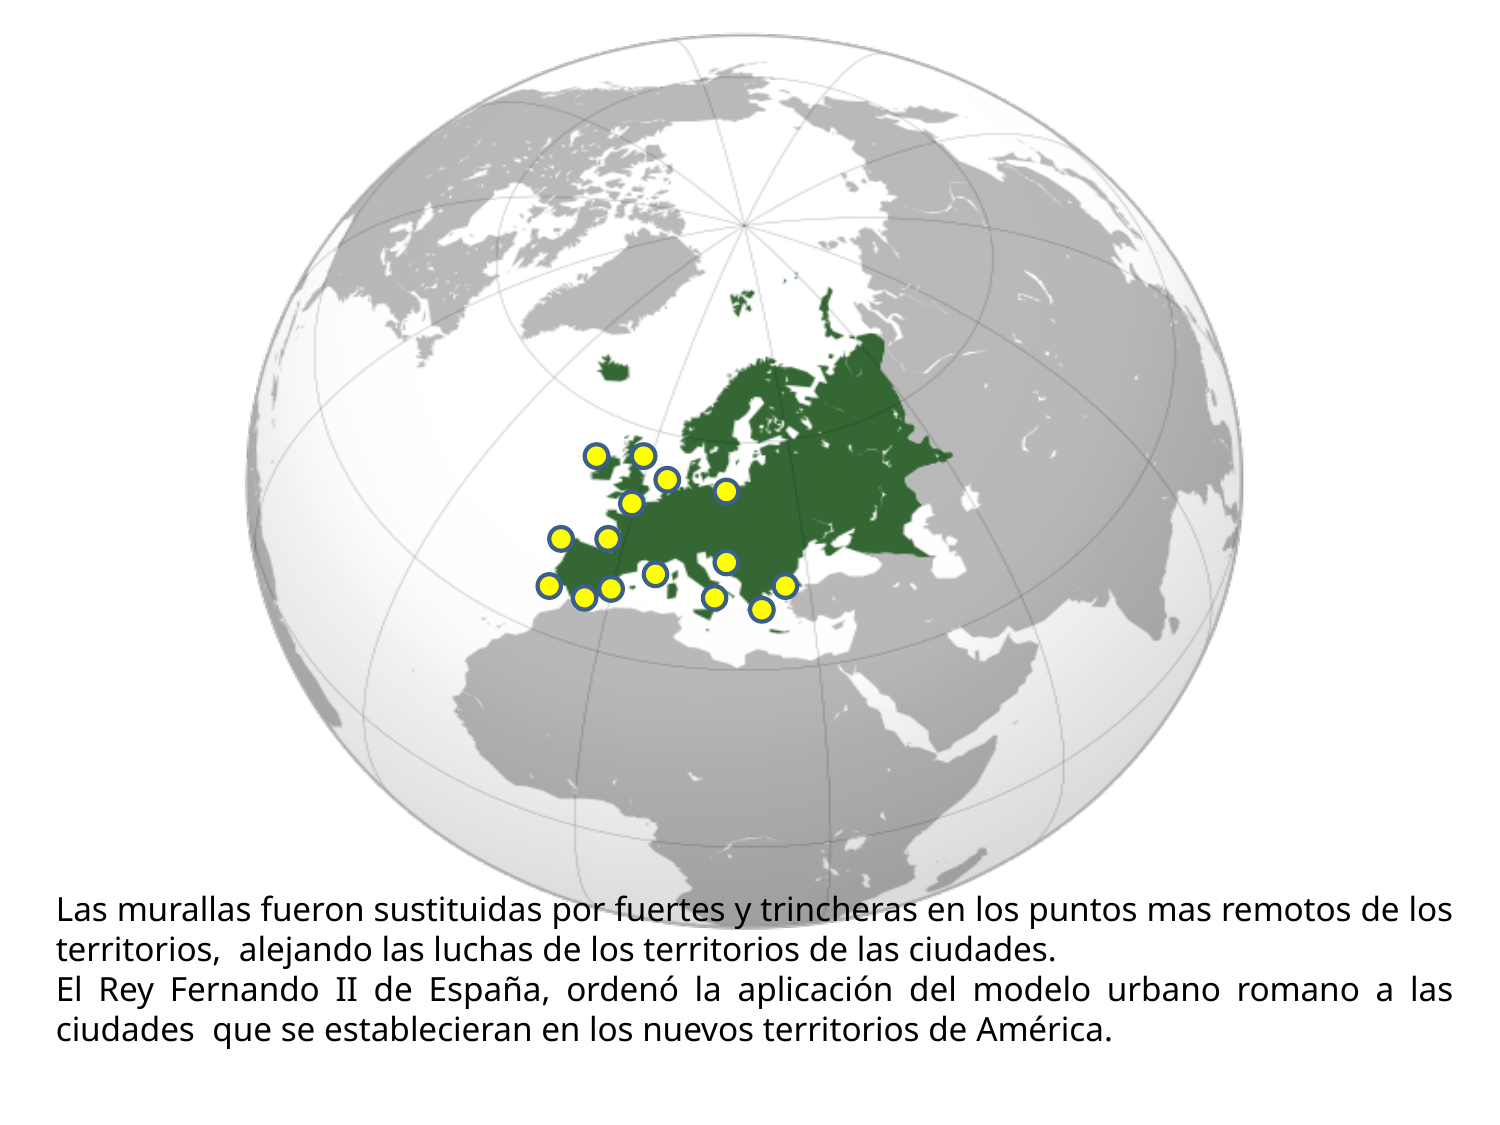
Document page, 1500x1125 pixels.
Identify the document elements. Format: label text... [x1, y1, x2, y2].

picture [241, 30, 1247, 934]
text_box Las murallas fueron sustituidas por fuertes y trincheras en los puntos mas remotos de los territorios, alejando las luchas de los territorios de las ciudades. El Rey Fernando II de España, ordenó la aplicación del modelo urbano romano a las ciudades que se establecieran en los nuevos territorios de América. [41, 42, 1471, 1056]
